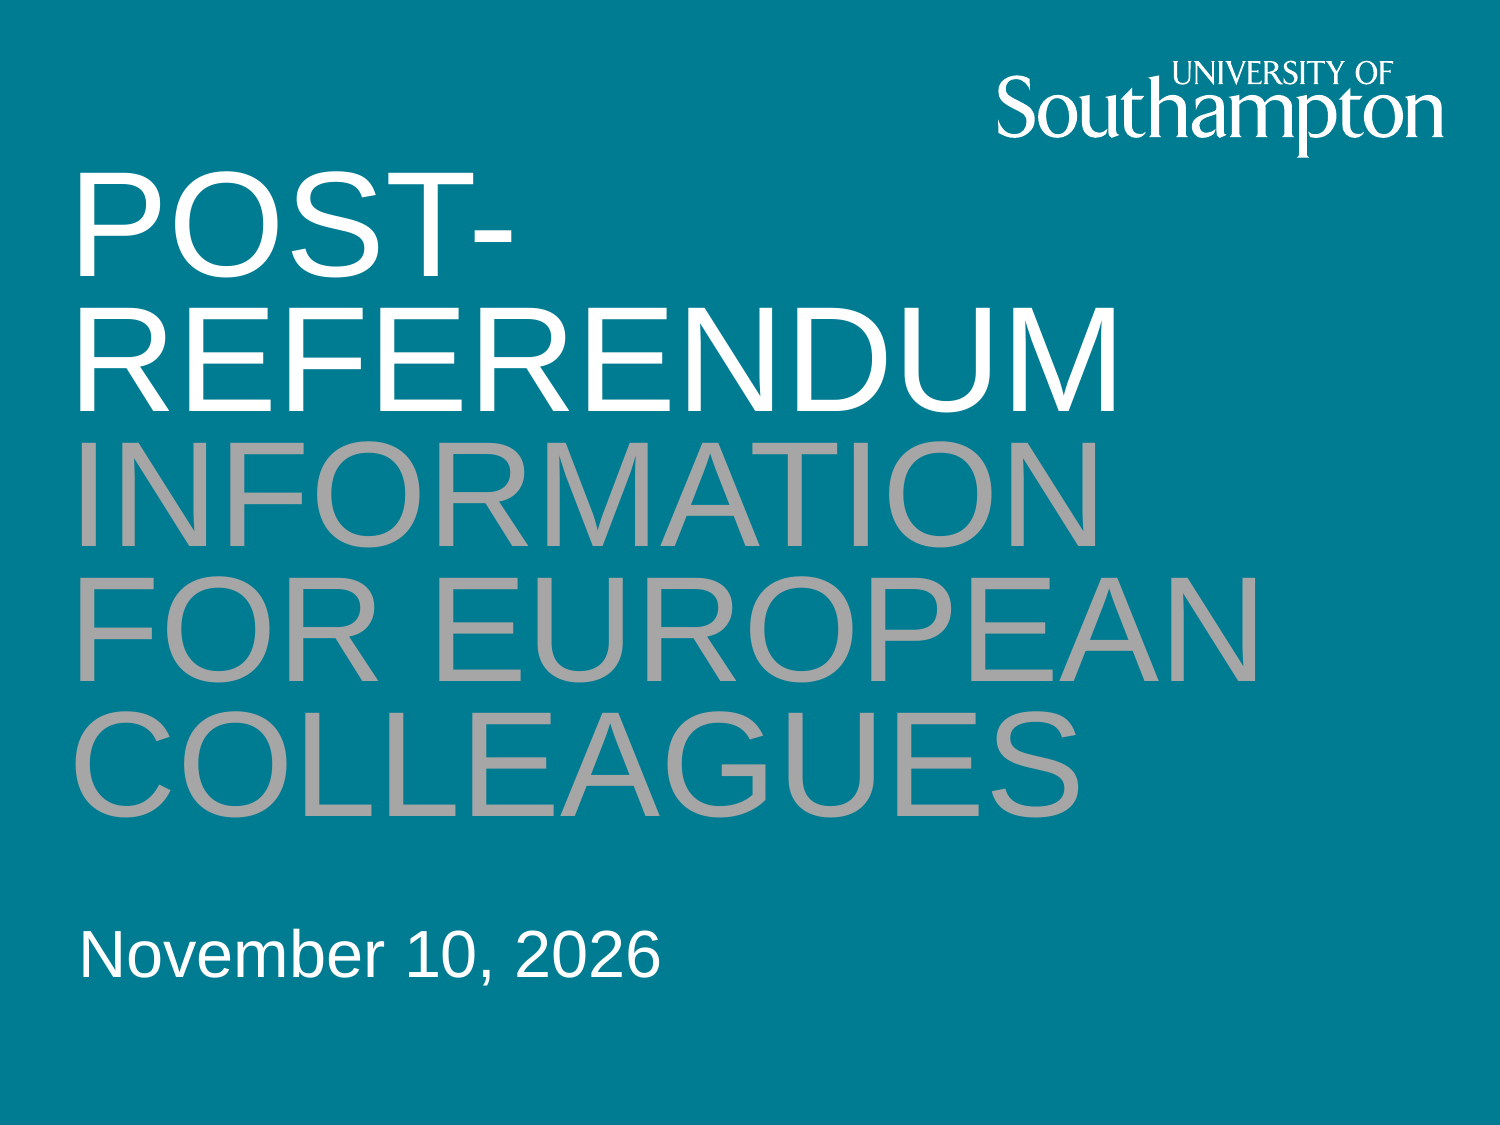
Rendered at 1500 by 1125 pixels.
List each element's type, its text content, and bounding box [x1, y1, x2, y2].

title POST-REFERENDUM INFORMATION FOR EUROPEAN COLLEAGUES [68, 338, 1417, 1024]
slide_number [78, 911, 1425, 995]
